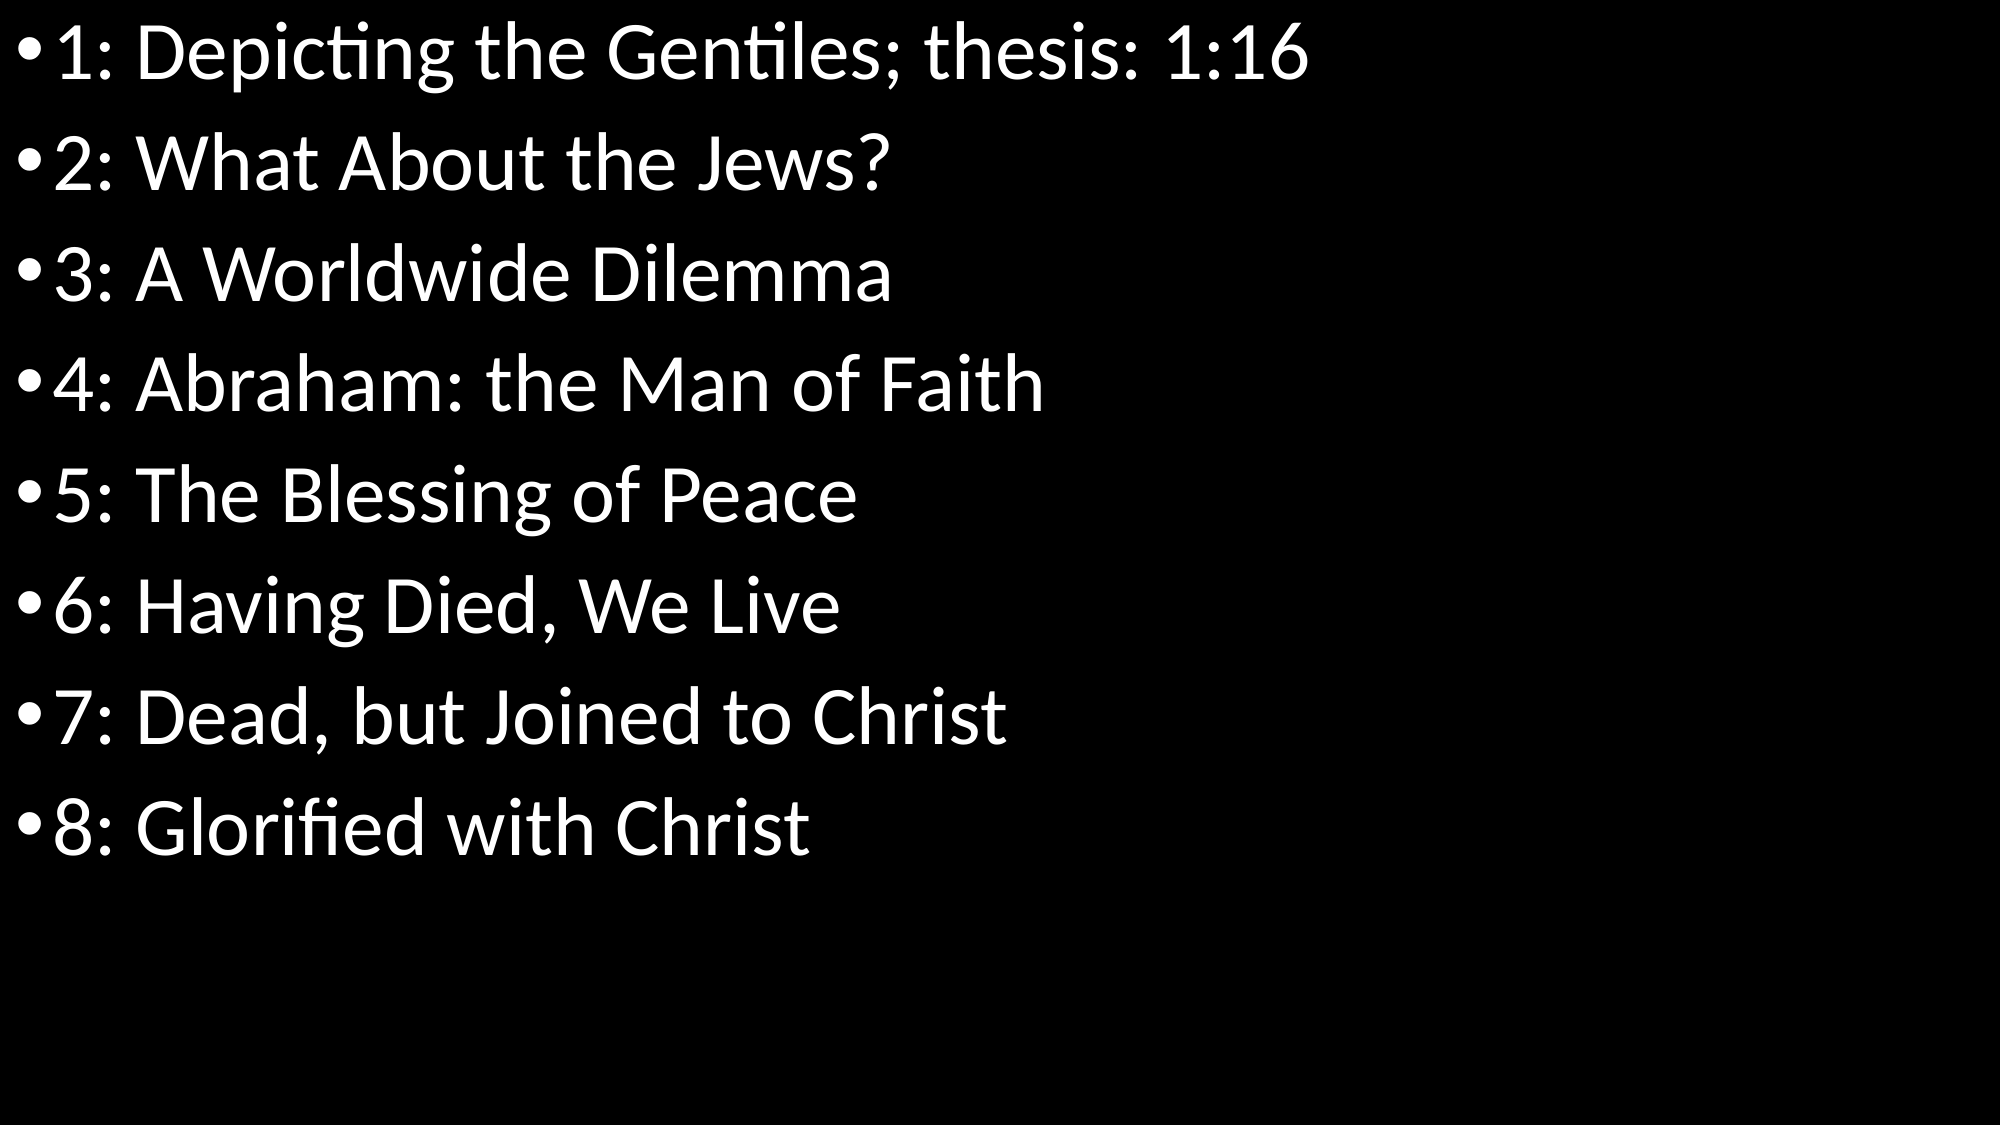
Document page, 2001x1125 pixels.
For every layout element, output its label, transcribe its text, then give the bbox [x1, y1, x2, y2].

list 1: Depicting the Gentiles; thesis: 1:16 2: What About the Jews? 3: A Worldwide Dilemma 4: Abraham: the Man of Faith 5: The Blessing of Peace 6: Having Died, We Live 7: Dead, but Joined to Christ 8: Glorified with Christ [0, 0, 2000, 1125]
